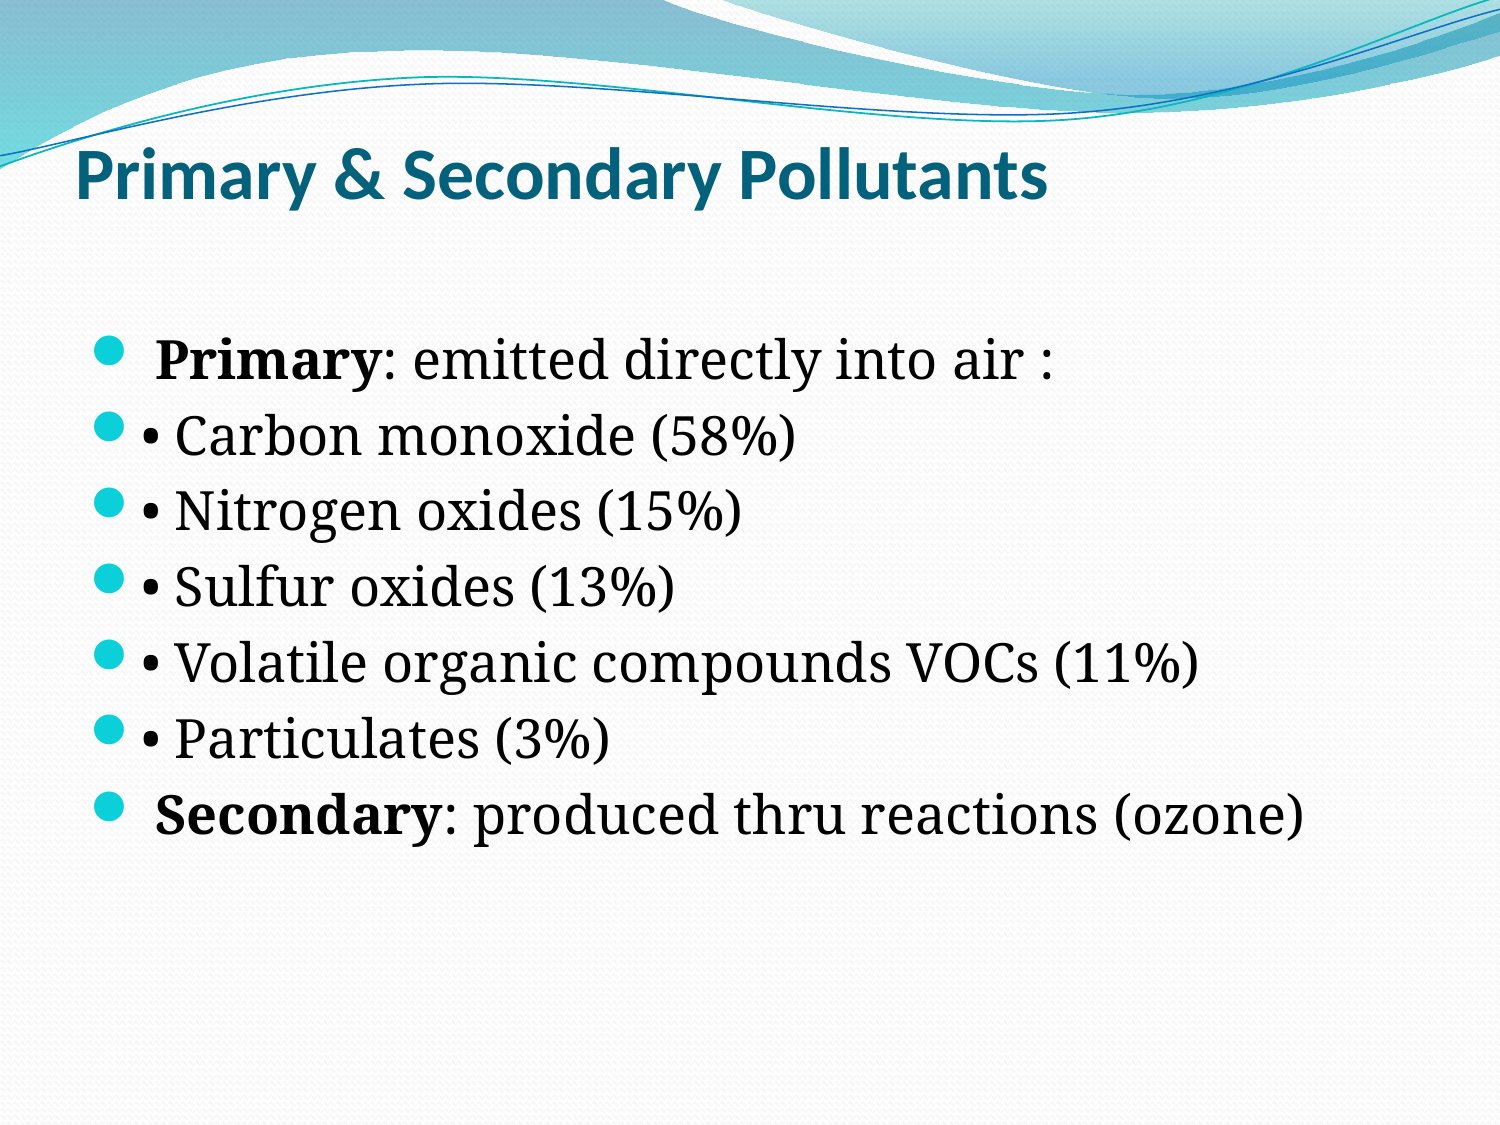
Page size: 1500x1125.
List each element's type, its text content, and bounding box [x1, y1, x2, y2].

title Primary & Secondary Pollutants [75, 115, 1425, 303]
list Primary: emitted directly into air : • Carbon monoxide (58%) • Nitrogen oxides (15%) • Sulfur oxides (13%) • Volatile organic compounds VOCs (11%) • Particulates (3%) Secondary: produced thru reactions (ozone) [75, 317, 1425, 1038]
